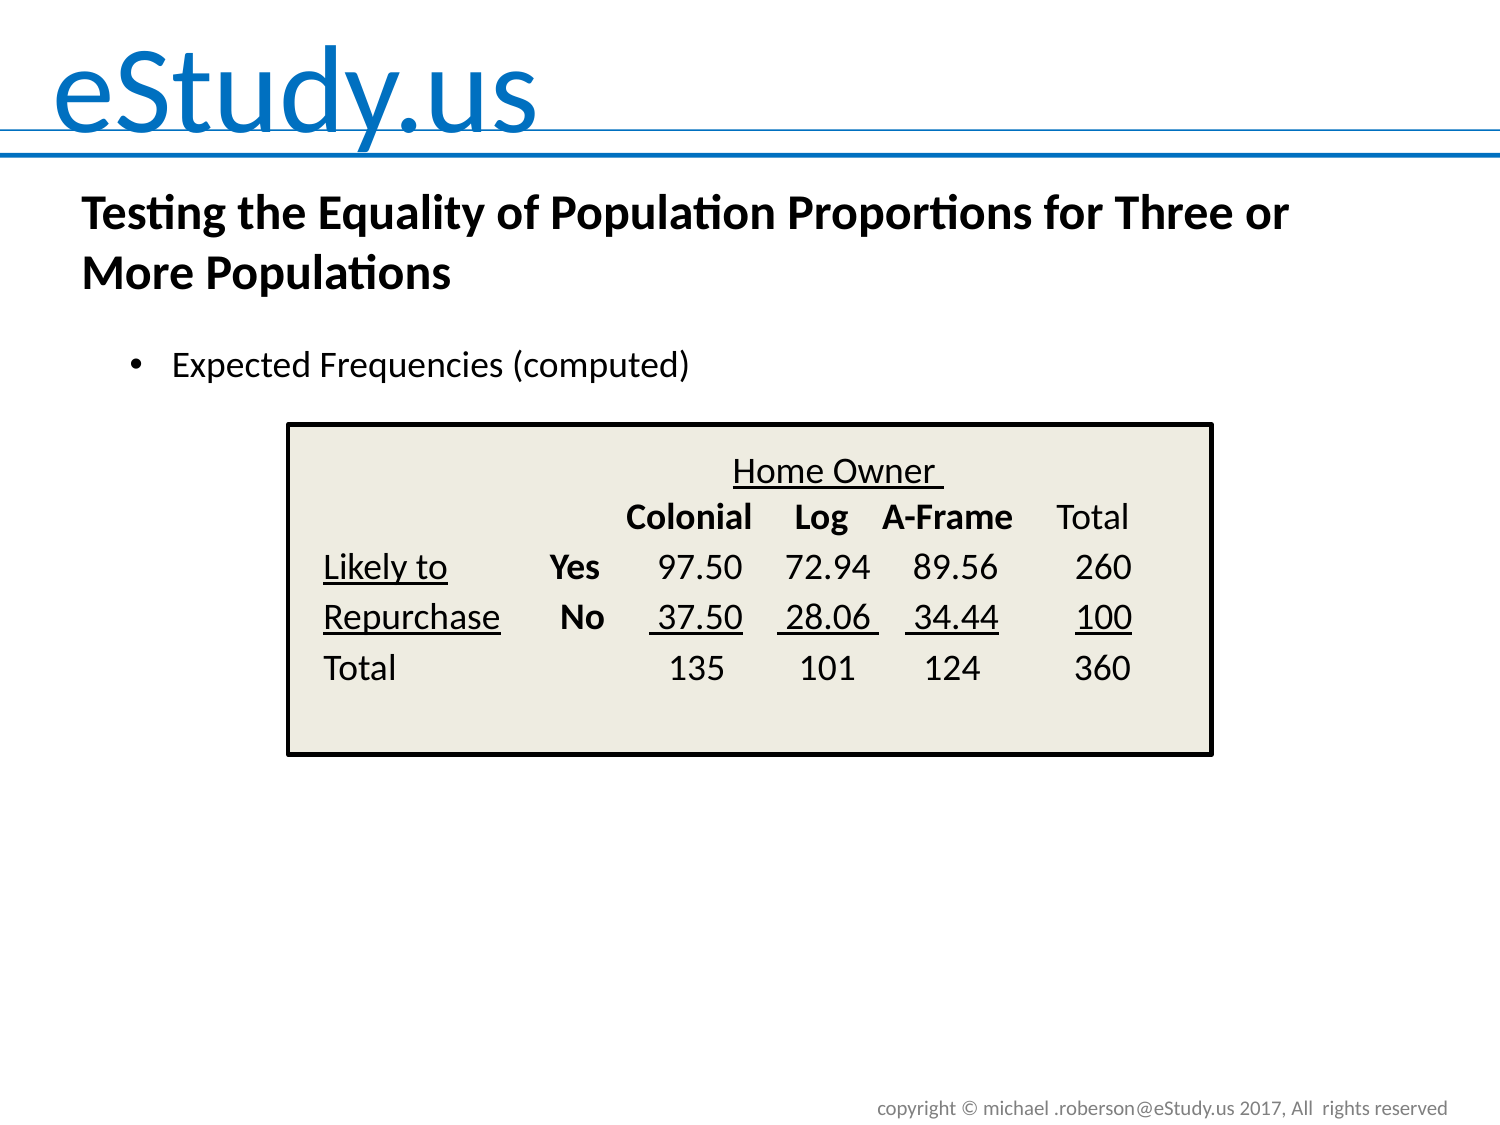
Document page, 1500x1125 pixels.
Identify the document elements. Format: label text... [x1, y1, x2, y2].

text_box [287, 424, 1231, 755]
text_box Testing the Equality of Population Proportions for Three or More Populations [70, 161, 1346, 318]
text_box Expected Frequencies (computed) [114, 333, 1301, 393]
